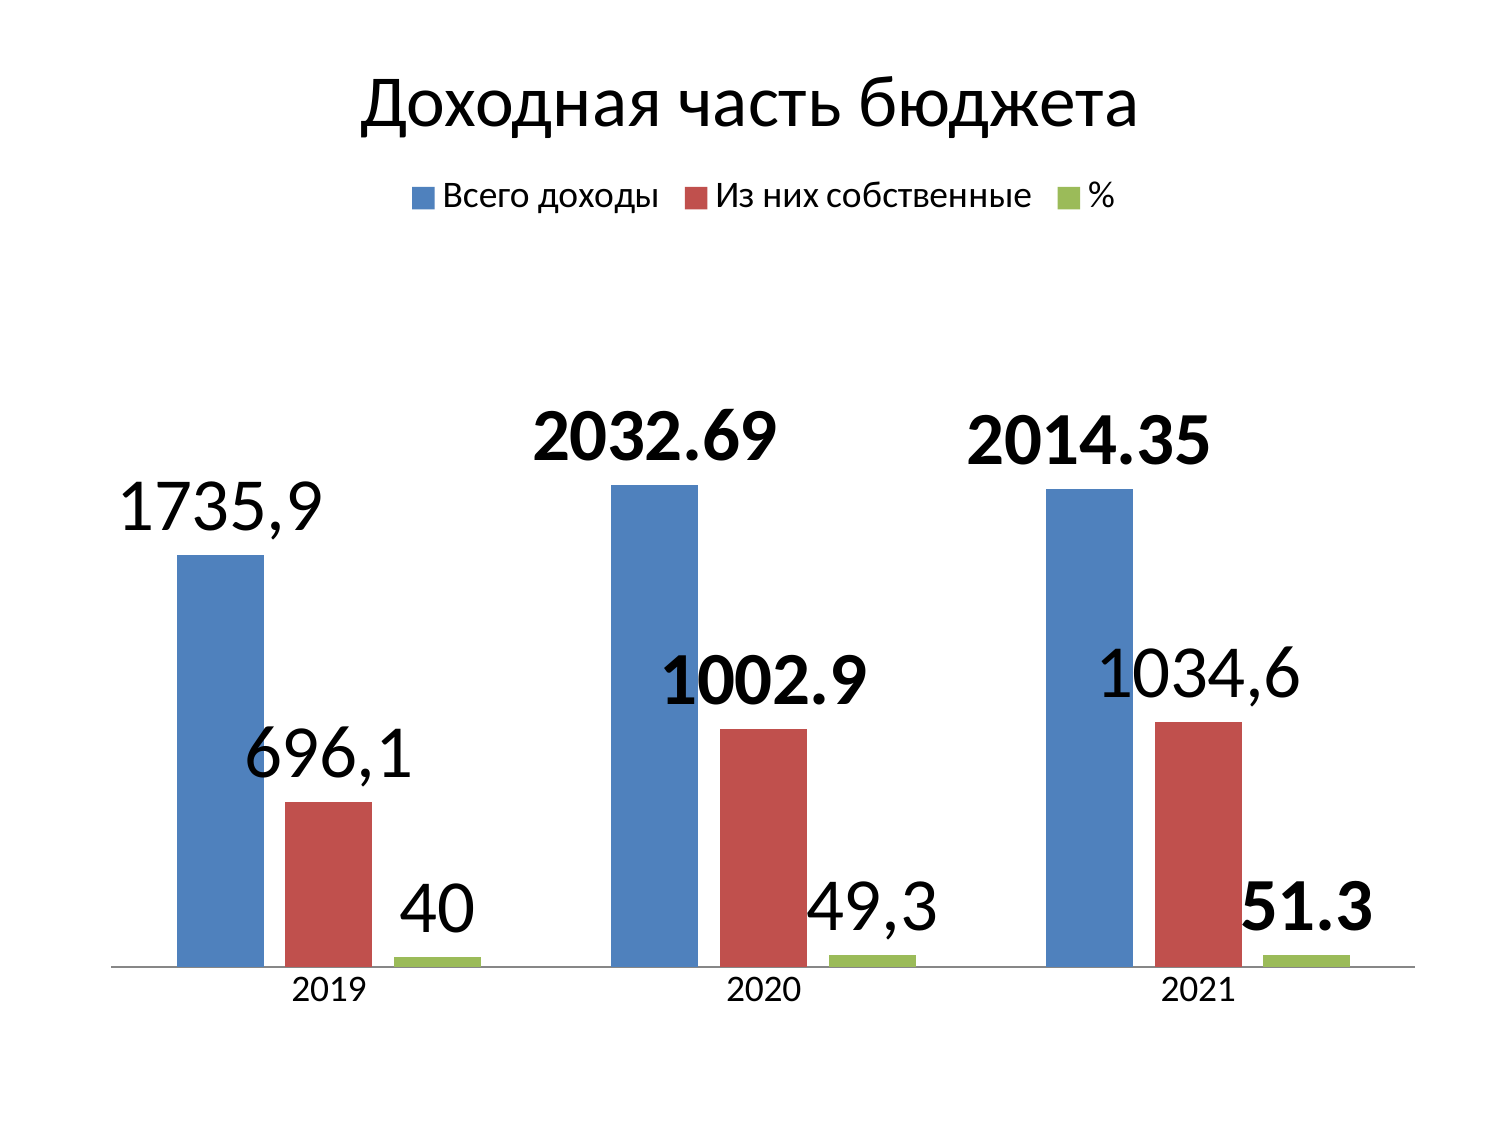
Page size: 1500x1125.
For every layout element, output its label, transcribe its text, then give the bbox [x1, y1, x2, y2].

title Доходная часть бюджета [75, 45, 1425, 149]
chart [88, 160, 1439, 1059]
